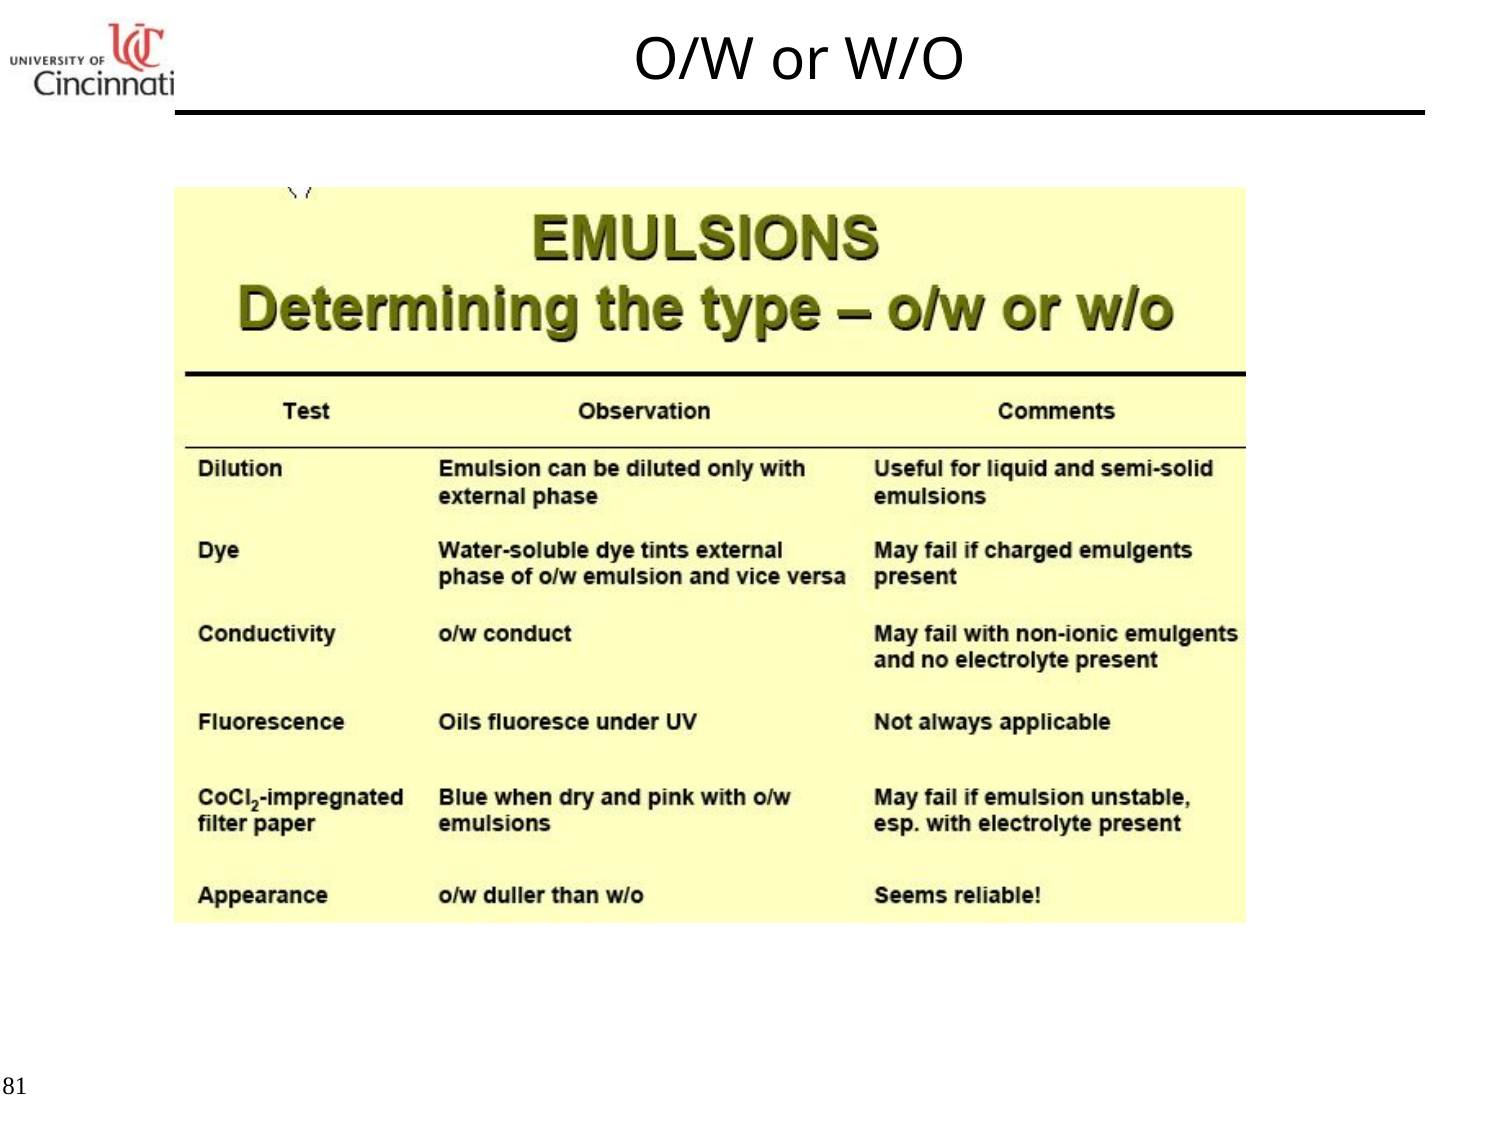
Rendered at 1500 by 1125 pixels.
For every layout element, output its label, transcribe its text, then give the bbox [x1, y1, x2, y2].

picture [0, 0, 175, 126]
title O/W or W/O [162, 24, 1438, 88]
picture [174, 187, 1247, 923]
